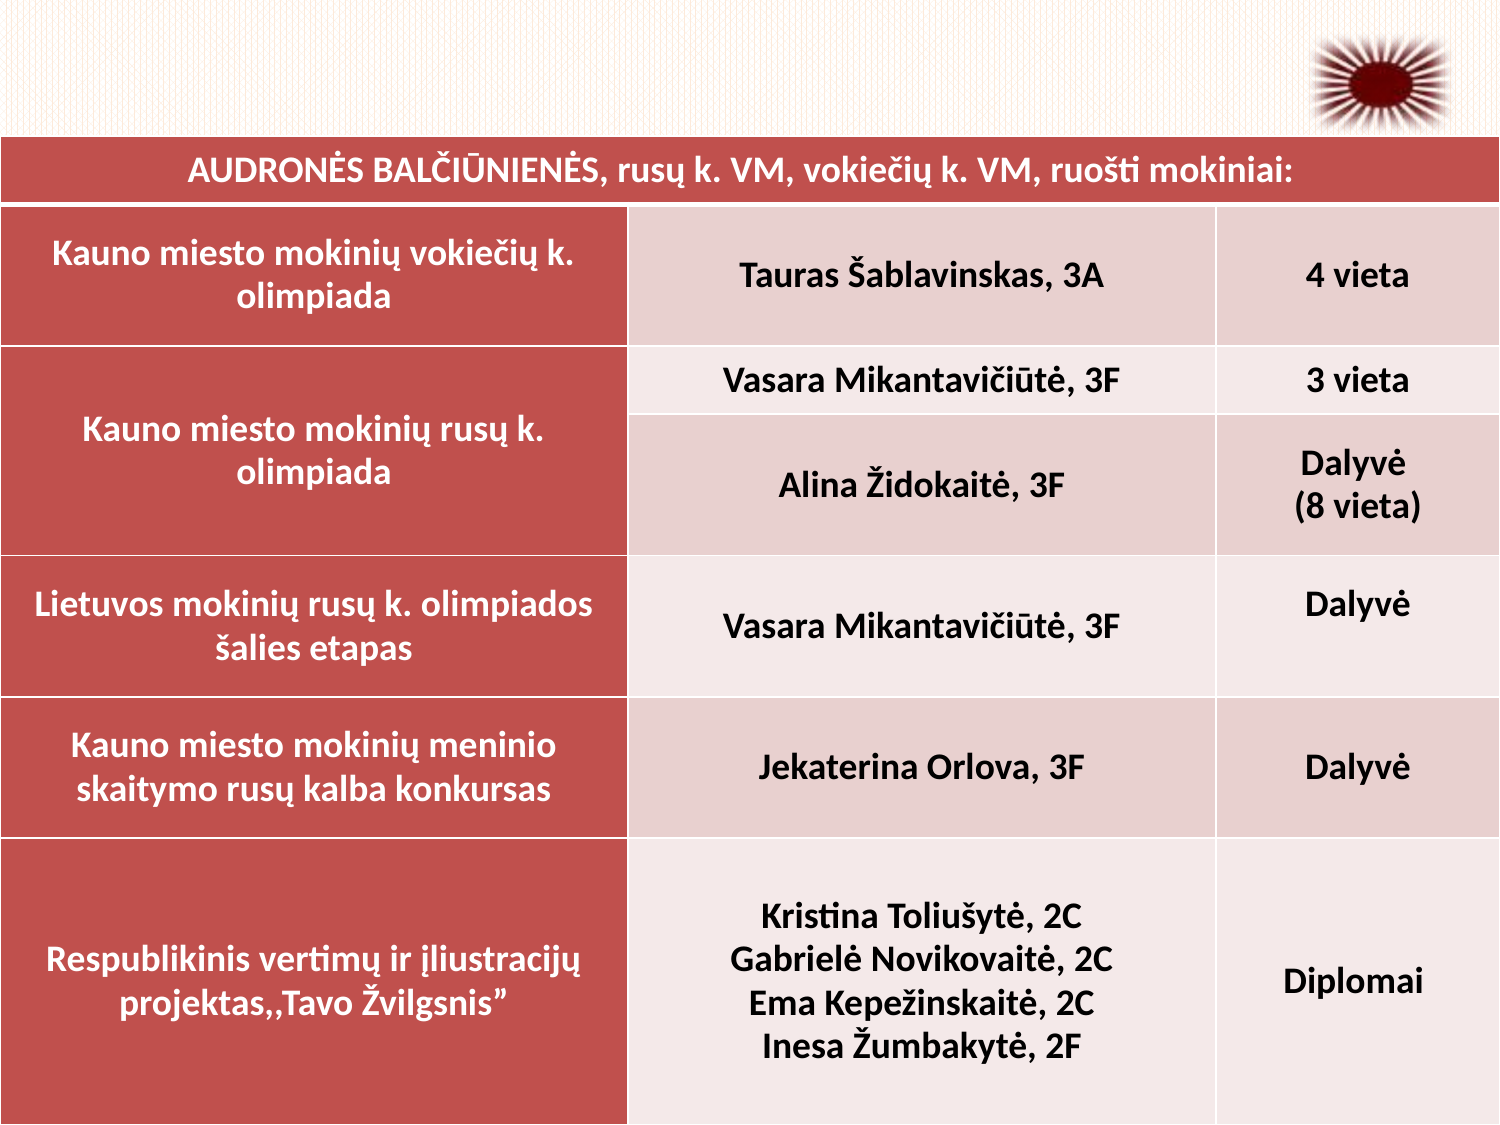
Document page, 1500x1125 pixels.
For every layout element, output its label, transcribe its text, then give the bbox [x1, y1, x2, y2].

table_cell Vasara Mikantavičiūtė, 3F [629, 347, 1215, 413]
table_cell 4 vieta [1217, 207, 1499, 345]
table_cell Kauno miesto mokinių vokiečių k. olimpiada [1, 207, 627, 345]
table_cell Dalyvė [1217, 698, 1499, 837]
table_header AUDRONĖS BALČIŪNIENĖS, rusų k. VM, vokiečių k. VM, ruošti mokiniai: [1, 137, 1499, 202]
table_cell Jekaterina Orlova, 3F [629, 698, 1215, 837]
table_cell Vasara Mikantavičiūtė, 3F [629, 556, 1215, 696]
table_cell Respublikinis vertimų ir įliustracijų projektas,,Tavo Žvilgsnis” [1, 839, 627, 1124]
table_cell Dalyvė (8 vieta) [1217, 415, 1499, 555]
table_cell Dalyvė [1217, 556, 1499, 696]
table_cell Kristina Toliušytė, 2C Gabrielė Novikovaitė, 2C Ema Kepežinskaitė, 2C Inesa Žumbakytė, 2F [629, 839, 1215, 1124]
table_cell 3 vieta [1217, 347, 1499, 413]
table_cell Kauno miesto mokinių meninio skaitymo rusų kalba konkursas [1, 698, 627, 837]
picture [1304, 30, 1456, 137]
table_cell Kauno miesto mokinių rusų k. olimpiada [1, 347, 627, 555]
table_cell Alina Židokaitė, 3F [629, 415, 1215, 555]
table_cell Diplomai [1217, 839, 1499, 1124]
table_cell Tauras Šablavinskas, 3A [629, 207, 1215, 345]
table_cell Lietuvos mokinių rusų k. olimpiados šalies etapas [1, 556, 627, 696]
